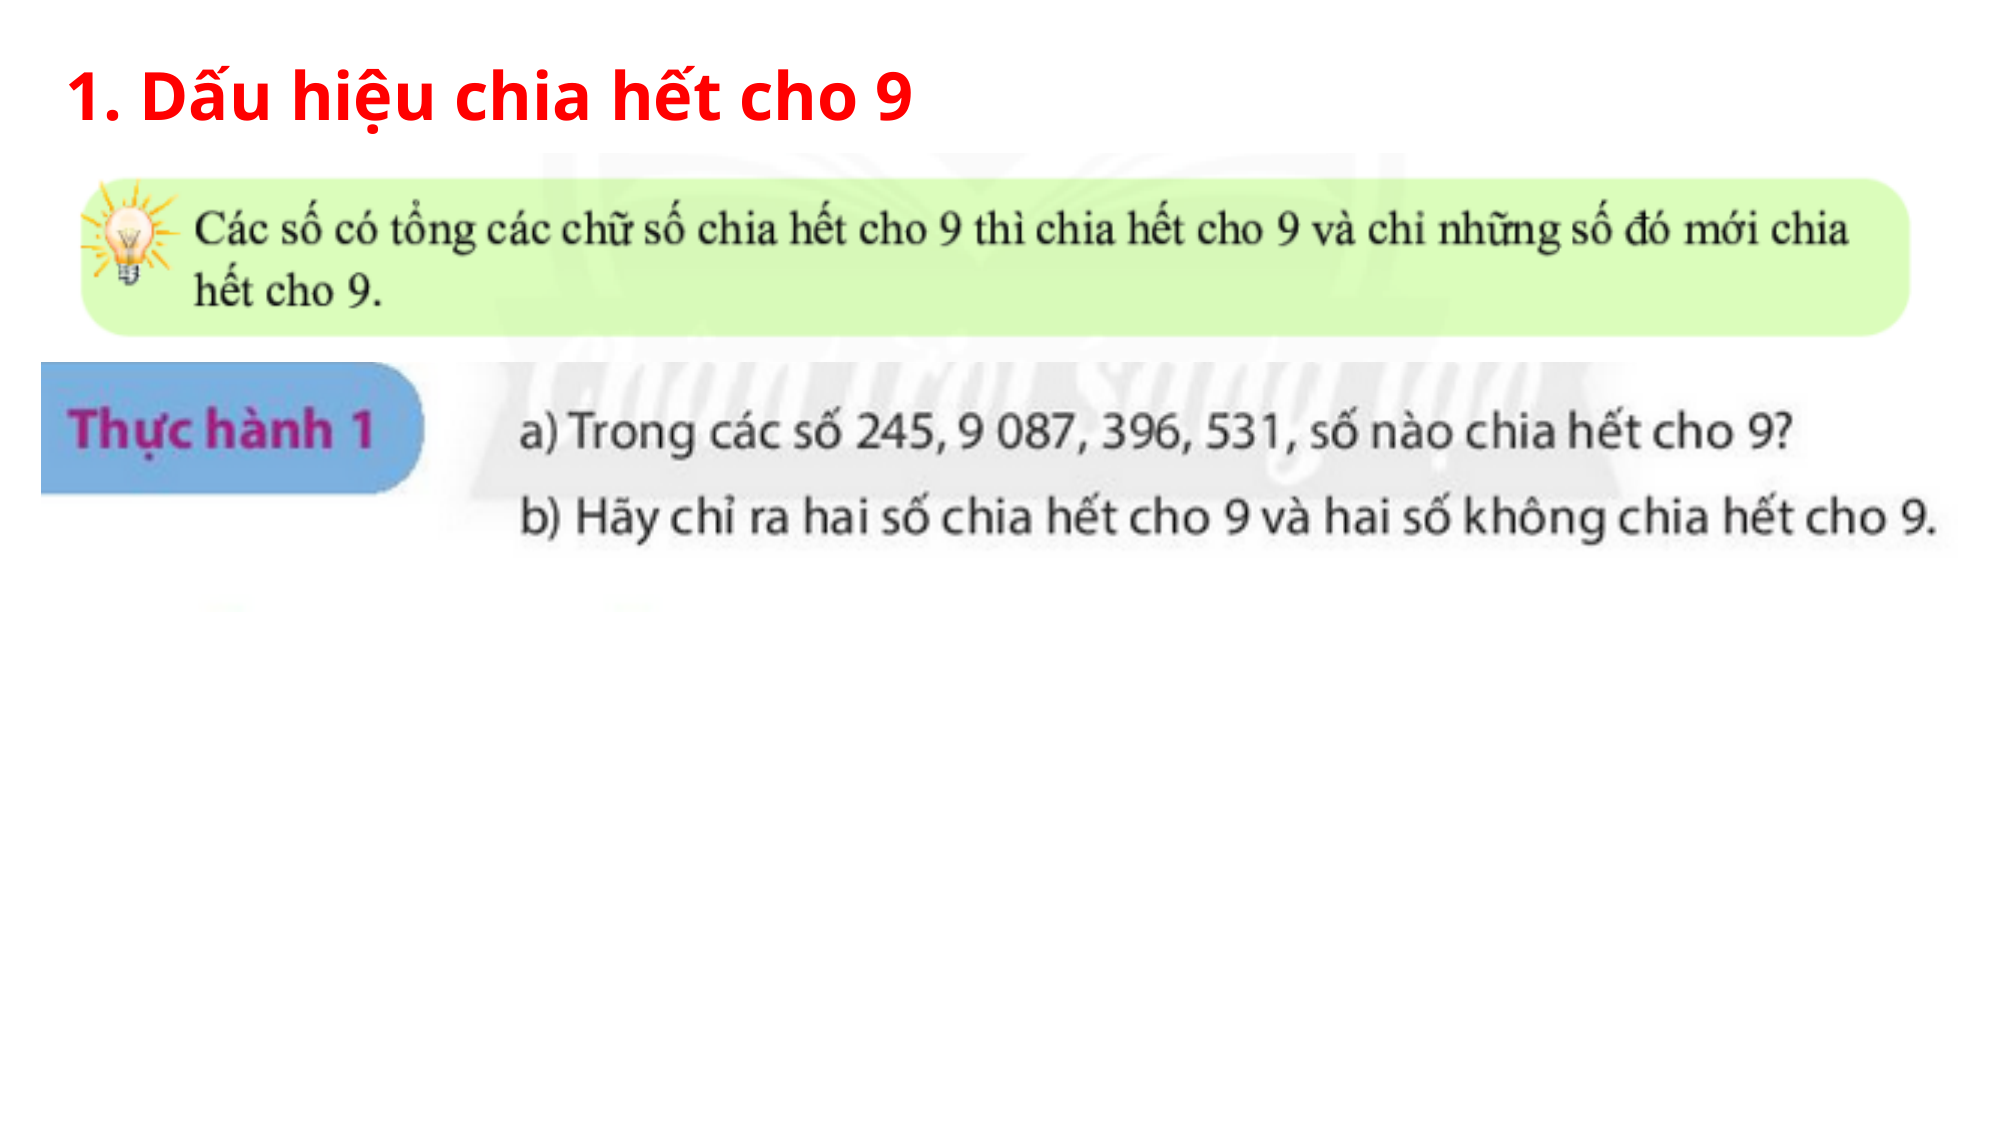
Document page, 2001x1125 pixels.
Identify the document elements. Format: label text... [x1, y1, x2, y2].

title 1. Dấu hiệu chia hết cho 9 [50, 27, 1067, 170]
picture [41, 153, 1959, 613]
